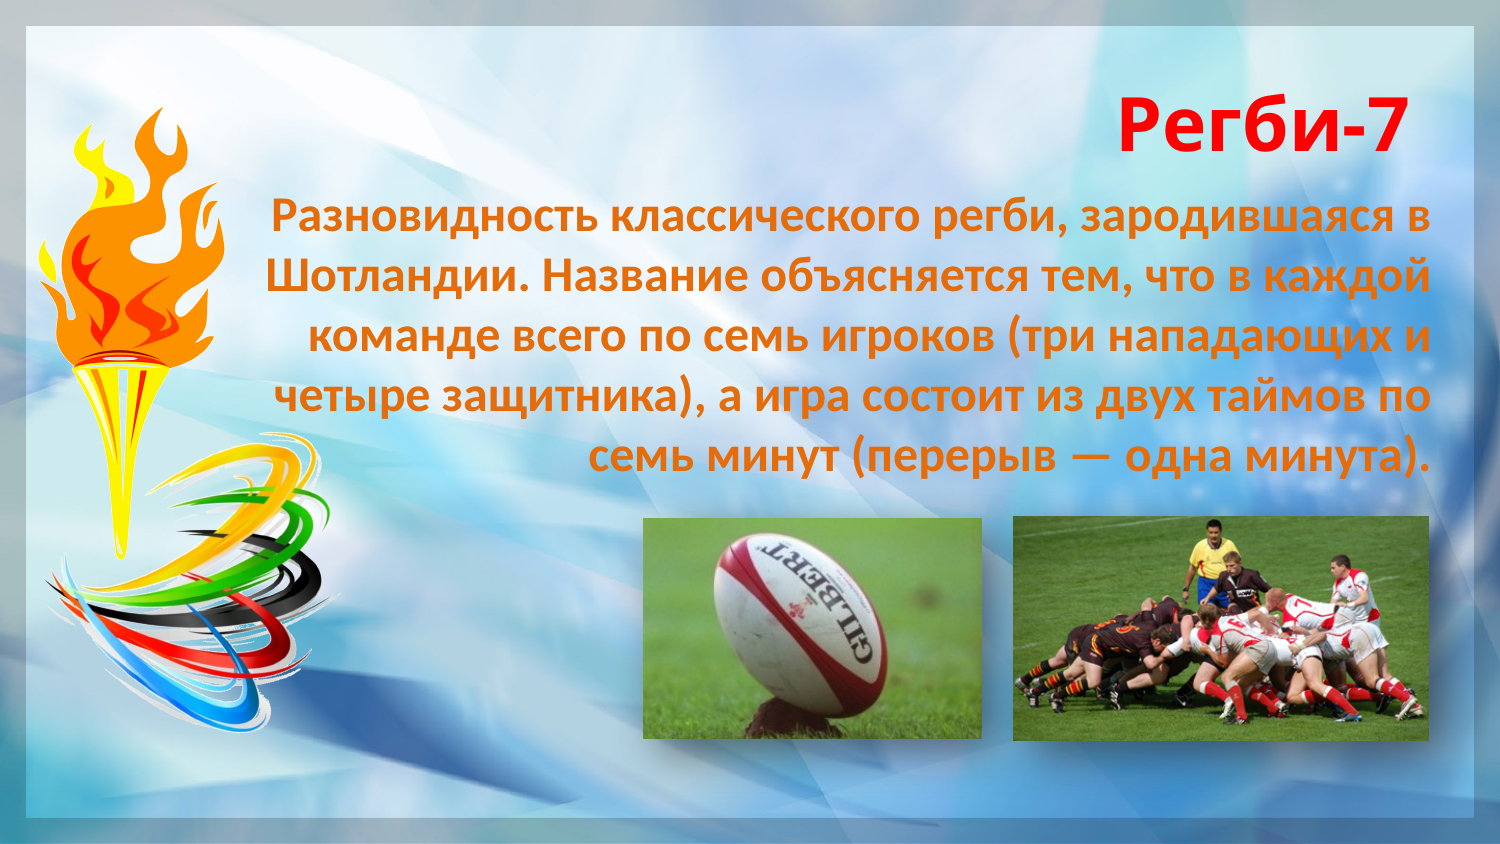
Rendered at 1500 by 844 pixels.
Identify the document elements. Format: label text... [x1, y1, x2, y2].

picture [0, 0, 1500, 844]
text_box Регби-7 [360, 68, 1425, 173]
text_box Разновидность классического регби, зародившаяся в Шотландии. Название объясняется тем, что в каждой команде всего по семь игроков (три нападающих и четыре защитника), а игра состоит из двух таймов по семь минут (перерыв — одна минута). [230, 173, 1447, 767]
